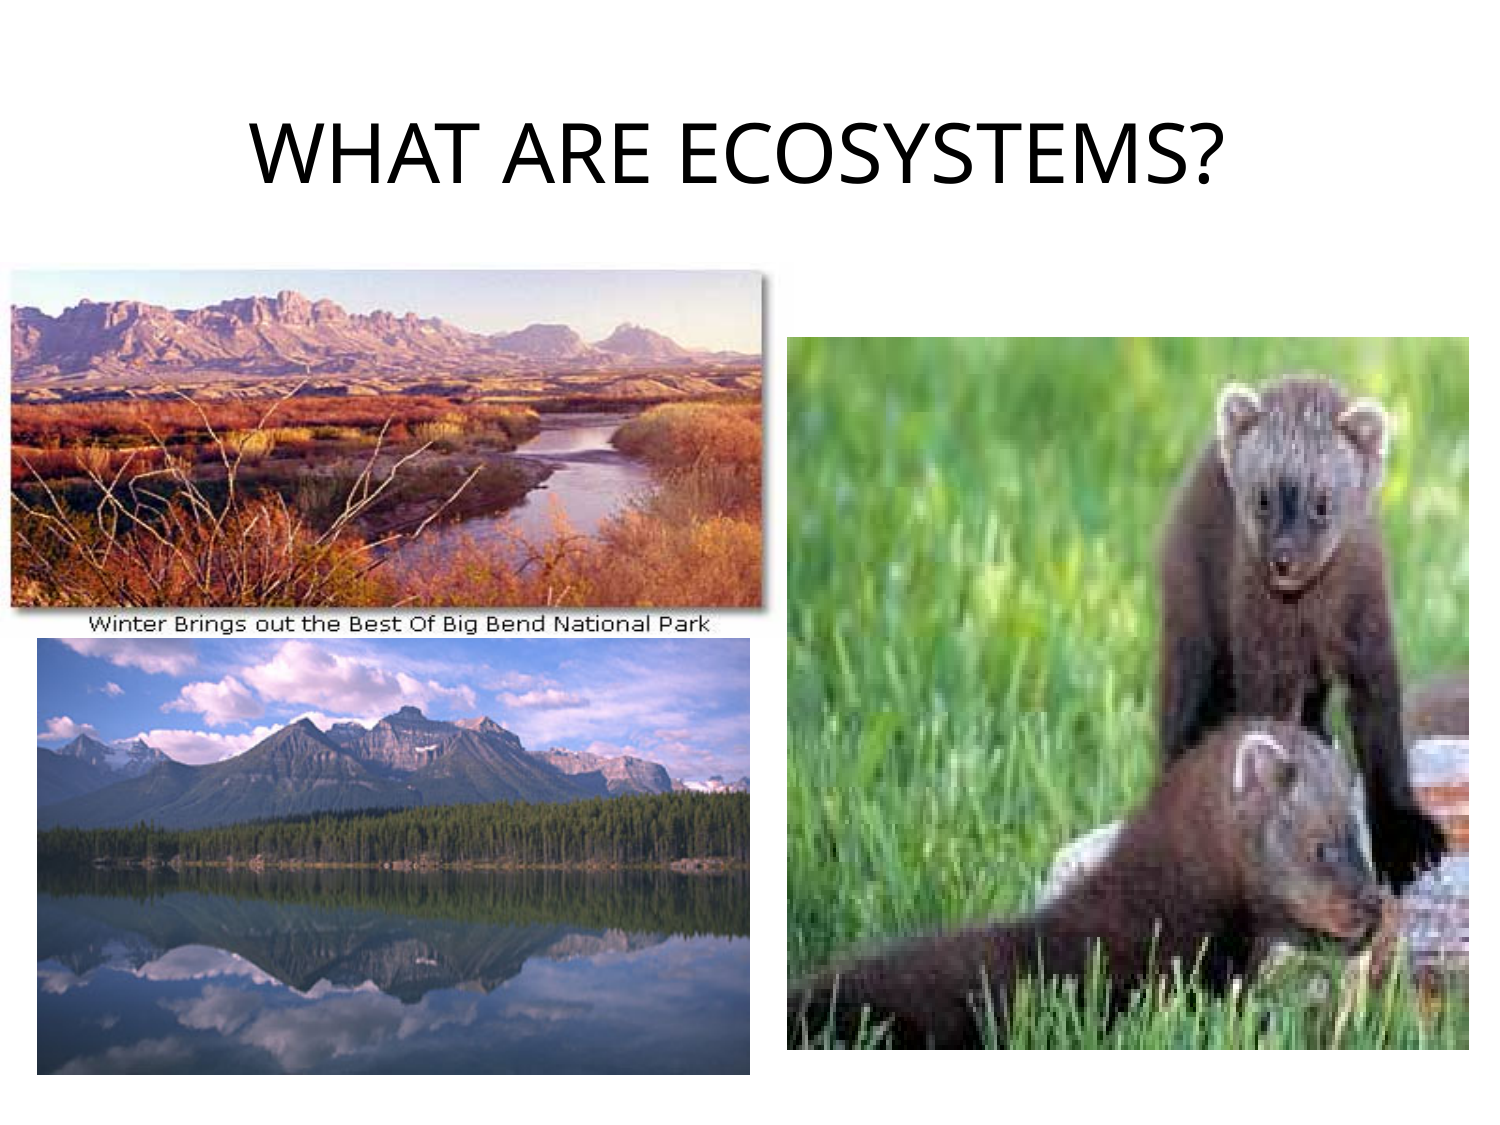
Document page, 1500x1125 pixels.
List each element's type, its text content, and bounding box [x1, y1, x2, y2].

picture [0, 262, 1470, 1051]
title WHAT ARE ECOSYSTEMS? [99, 50, 1375, 250]
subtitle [37, 647, 751, 1076]
